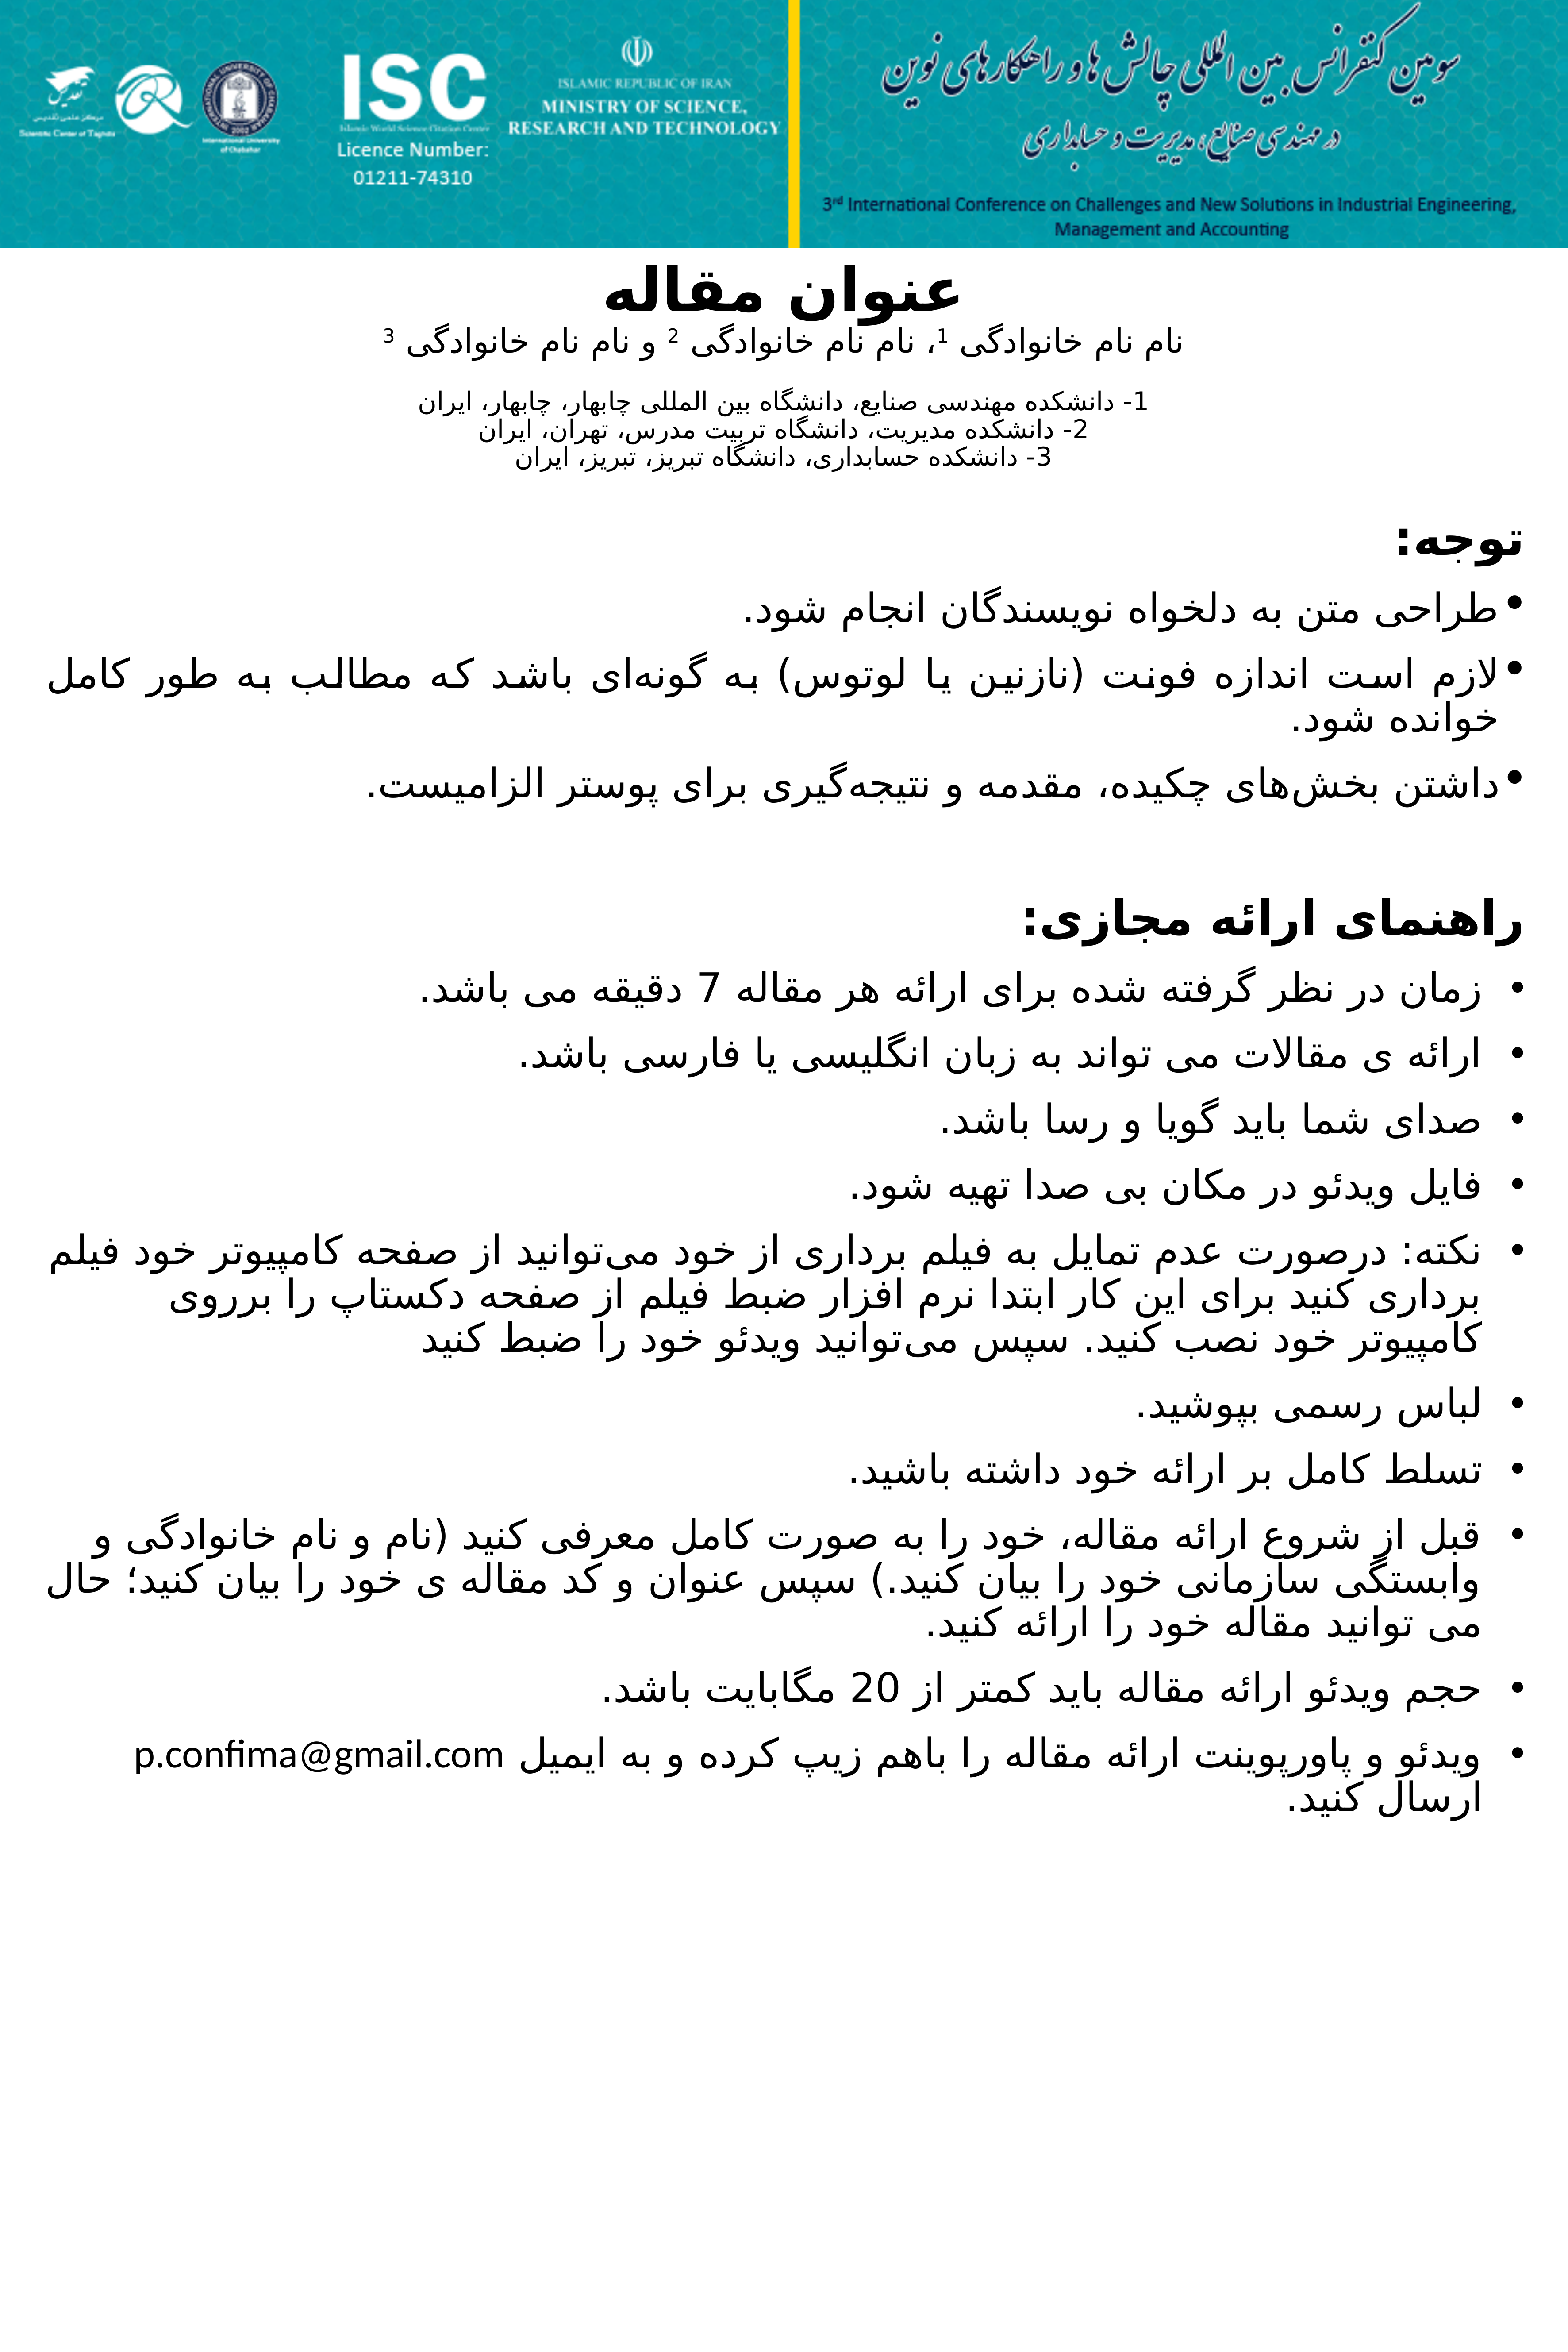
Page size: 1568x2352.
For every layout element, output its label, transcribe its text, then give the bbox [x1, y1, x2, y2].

subtitle توجه: طراحی متن به دلخواه نویسندگان انجام شود. لازم است اندازه فونت (نازنین یا لوتوس) به گونه‌ای باشد که مطالب به طور کامل خوانده شود. داشتن بخش‌های چکیده، مقدمه و نتیجه‌گیری برای پوستر الزامیست. راهنمای ارائه مجازی: زمان در نظر گرفته شده برای ارائه هر مقاله 7 دقیقه می باشد. ارائه ی مقالات می تواند به زبان انگلیسی یا فارسی باشد. صدای شما باید گویا و رسا باشد. فایل ویدئو در مکان بی صدا تهیه شود. نکته: درصورت عدم تمایل به فیلم برداری از خود می‌توانید از صفحه کامپیوتر خود فیلم برداری کنید برای این کار ابتدا نرم افزار ضبط فیلم از صفحه دکستاپ را برروی کامپیوتر خود نصب کنید. سپس می‌توانید ویدئو خود را ضبط کنید لباس رسمی بپوشید. تسلط کامل بر ارائه خود داشته باشید. قبل از شروع ارائه مقاله، خود را به صورت کامل معرفی کنید (نام و نام خانوادگی و وابستگی سازمانی خود را بیان کنید.) سپس عنوان و کد مقاله ی خود را بیان کنید؛ حال می توانید مقاله خود را ارائه کنید. حجم ویدئو ارائه مقاله باید کمتر از 20 مگابایت باشد. ویدئو و پاورپوینت ارائه مقاله را باهم زیپ کرده و به ایمیل p.confima@gmail.com ارسال کنید. [35, 510, 1532, 2232]
picture [0, 0, 1568, 248]
title عنوان مقاله نام نام خانوادگی 1، نام نام خانوادگی 2 و نام نام خانوادگی 3 1- دانشکده مهندسی صنایع، دانشگاه بین المللی چابهار، چابهار، ایران 2- دانشکده مدیریت، دانشگاه تربیت مدرس، تهران، ایران 3- دانشکده حسابداری، دانشگاه تبریز، تبریز، ایران [35, 266, 1532, 475]
